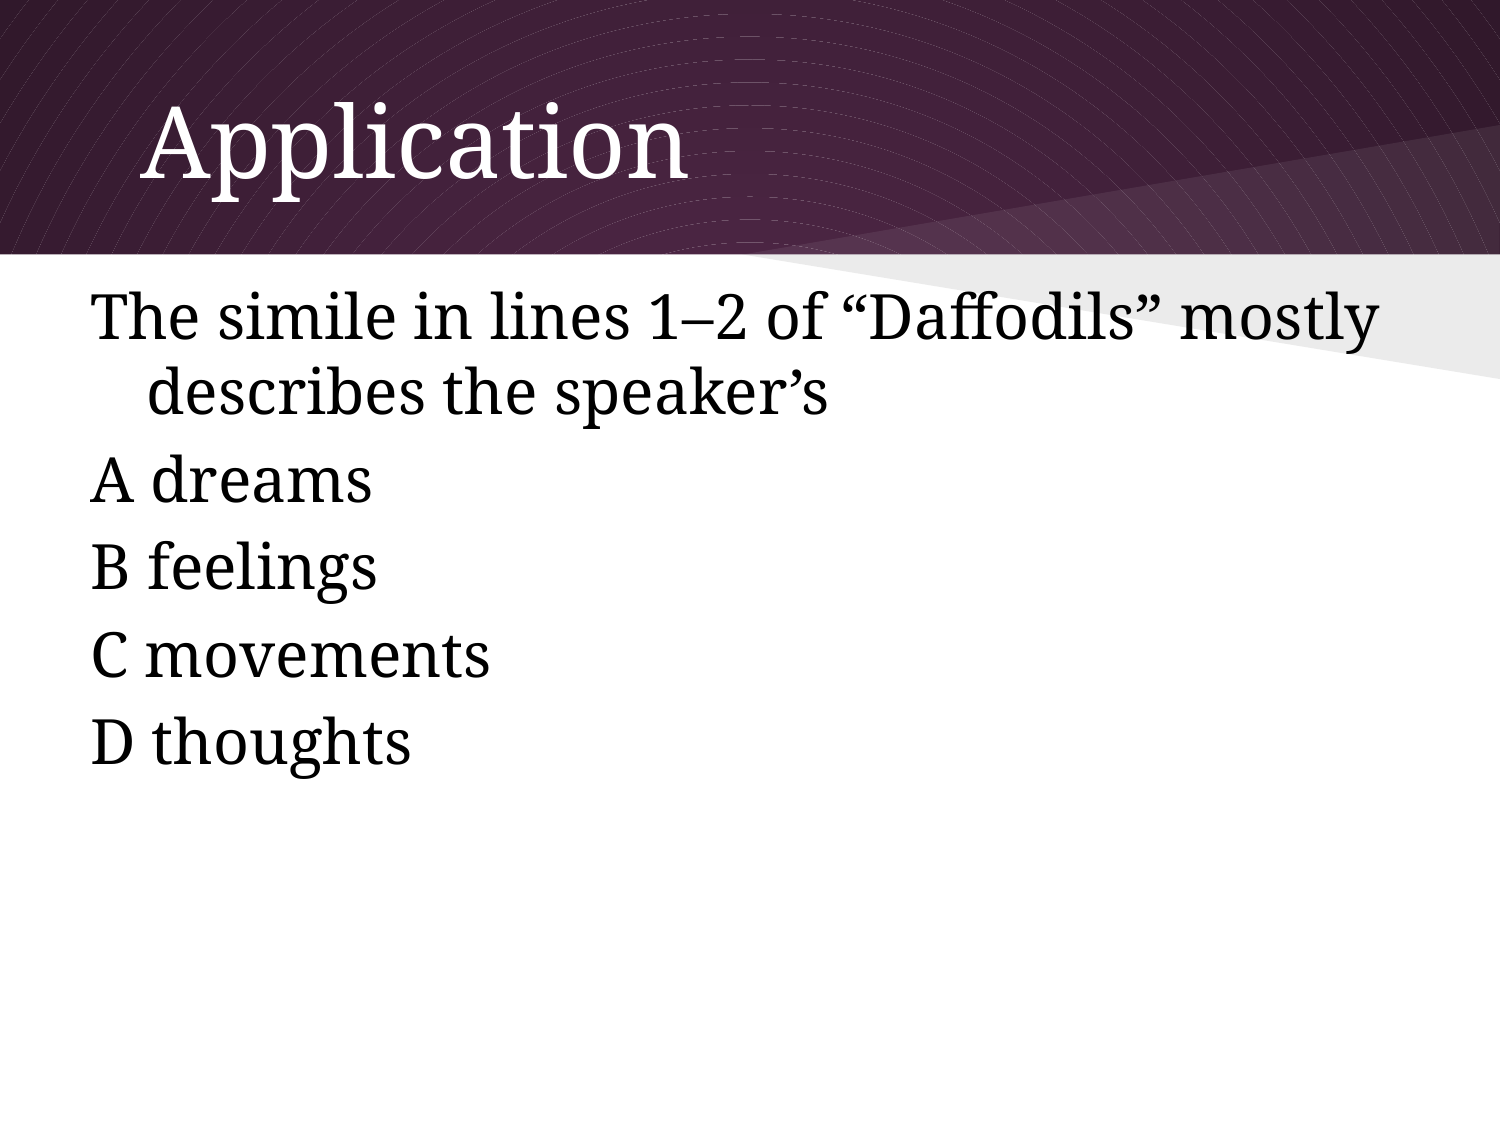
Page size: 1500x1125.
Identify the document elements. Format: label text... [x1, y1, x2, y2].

list The simile in lines 1–2 of “Daffodils” mostly describes the speaker’s A dreams B feelings C movements D thoughts [75, 262, 1425, 1078]
title Application [75, 45, 1425, 233]
